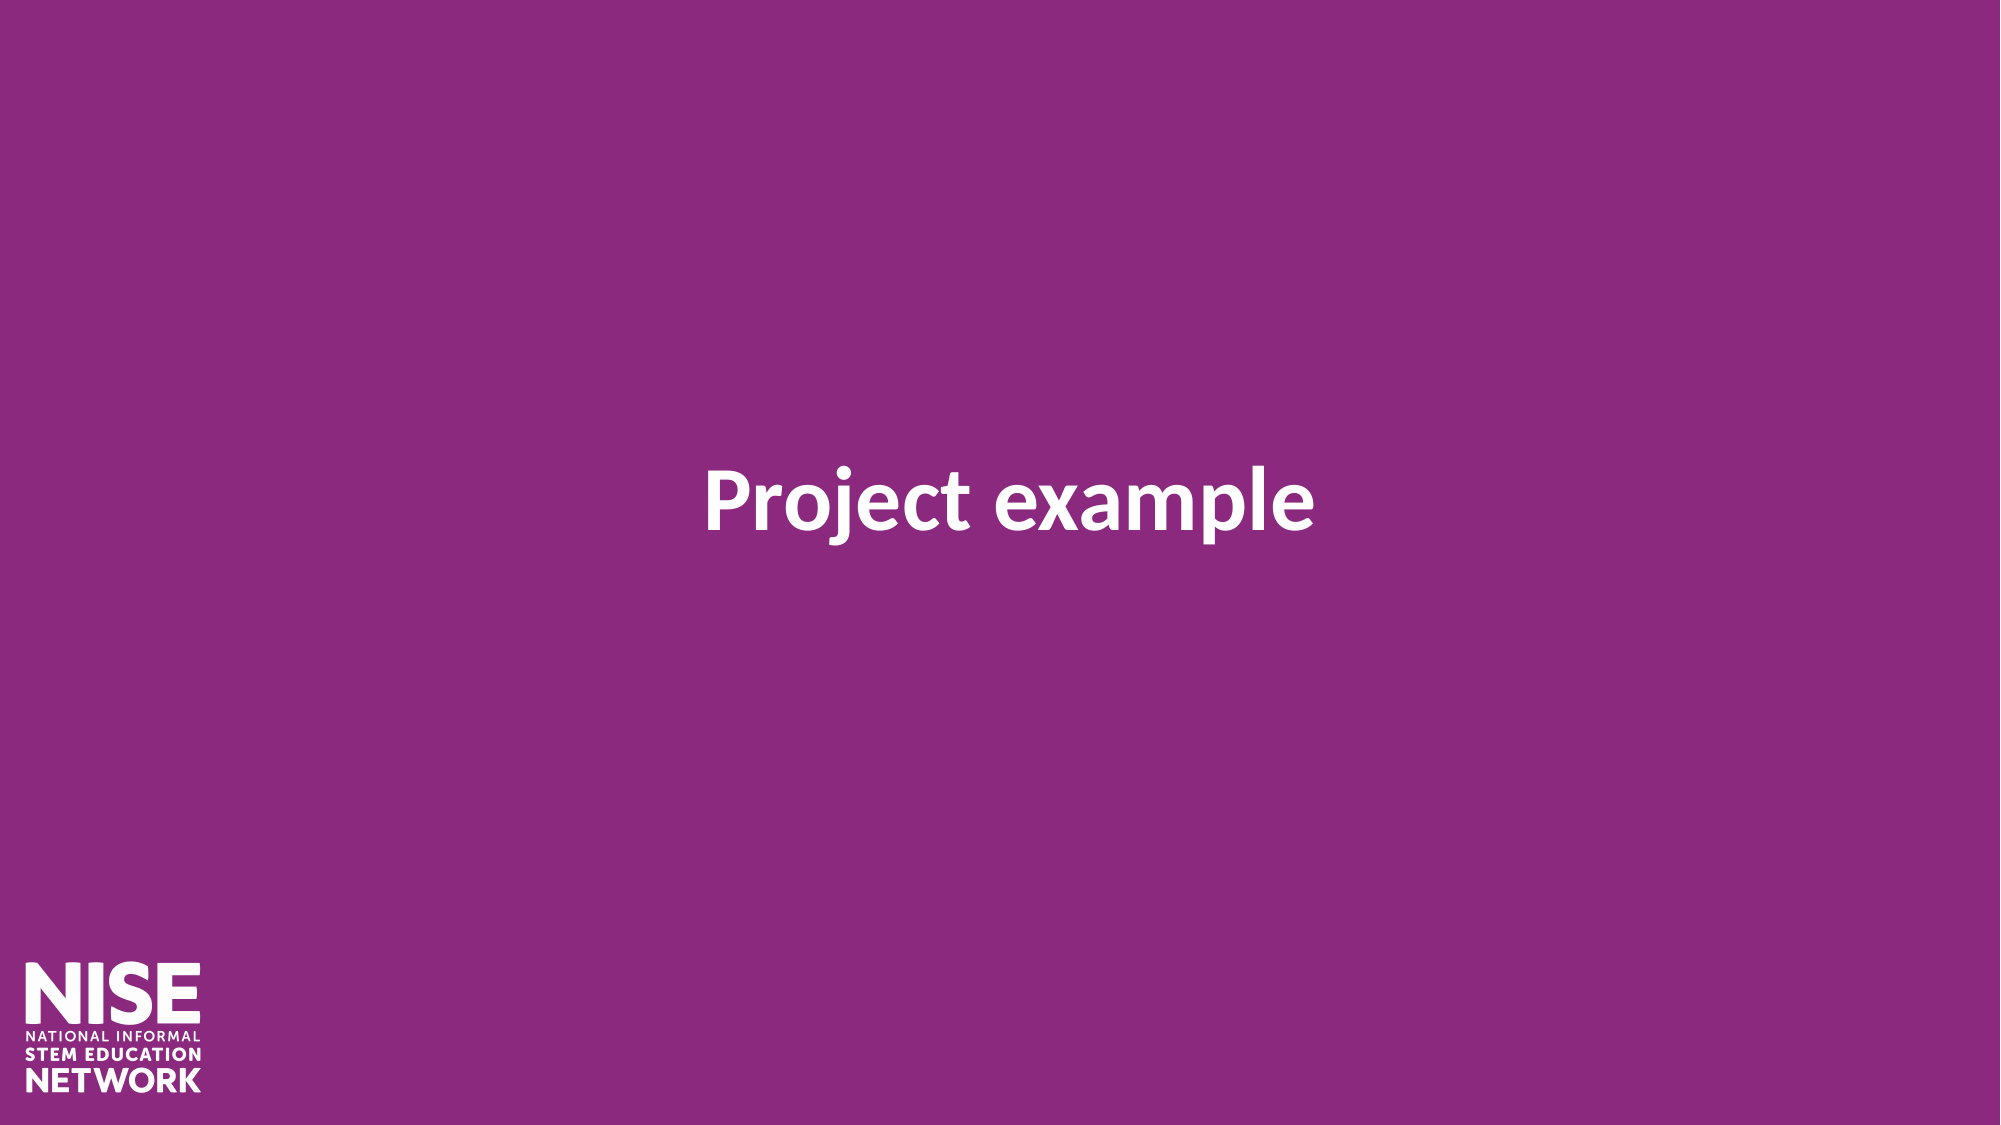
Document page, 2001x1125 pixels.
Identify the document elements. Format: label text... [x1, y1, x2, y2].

picture [19, 956, 207, 1099]
title Project example [78, 431, 1942, 557]
